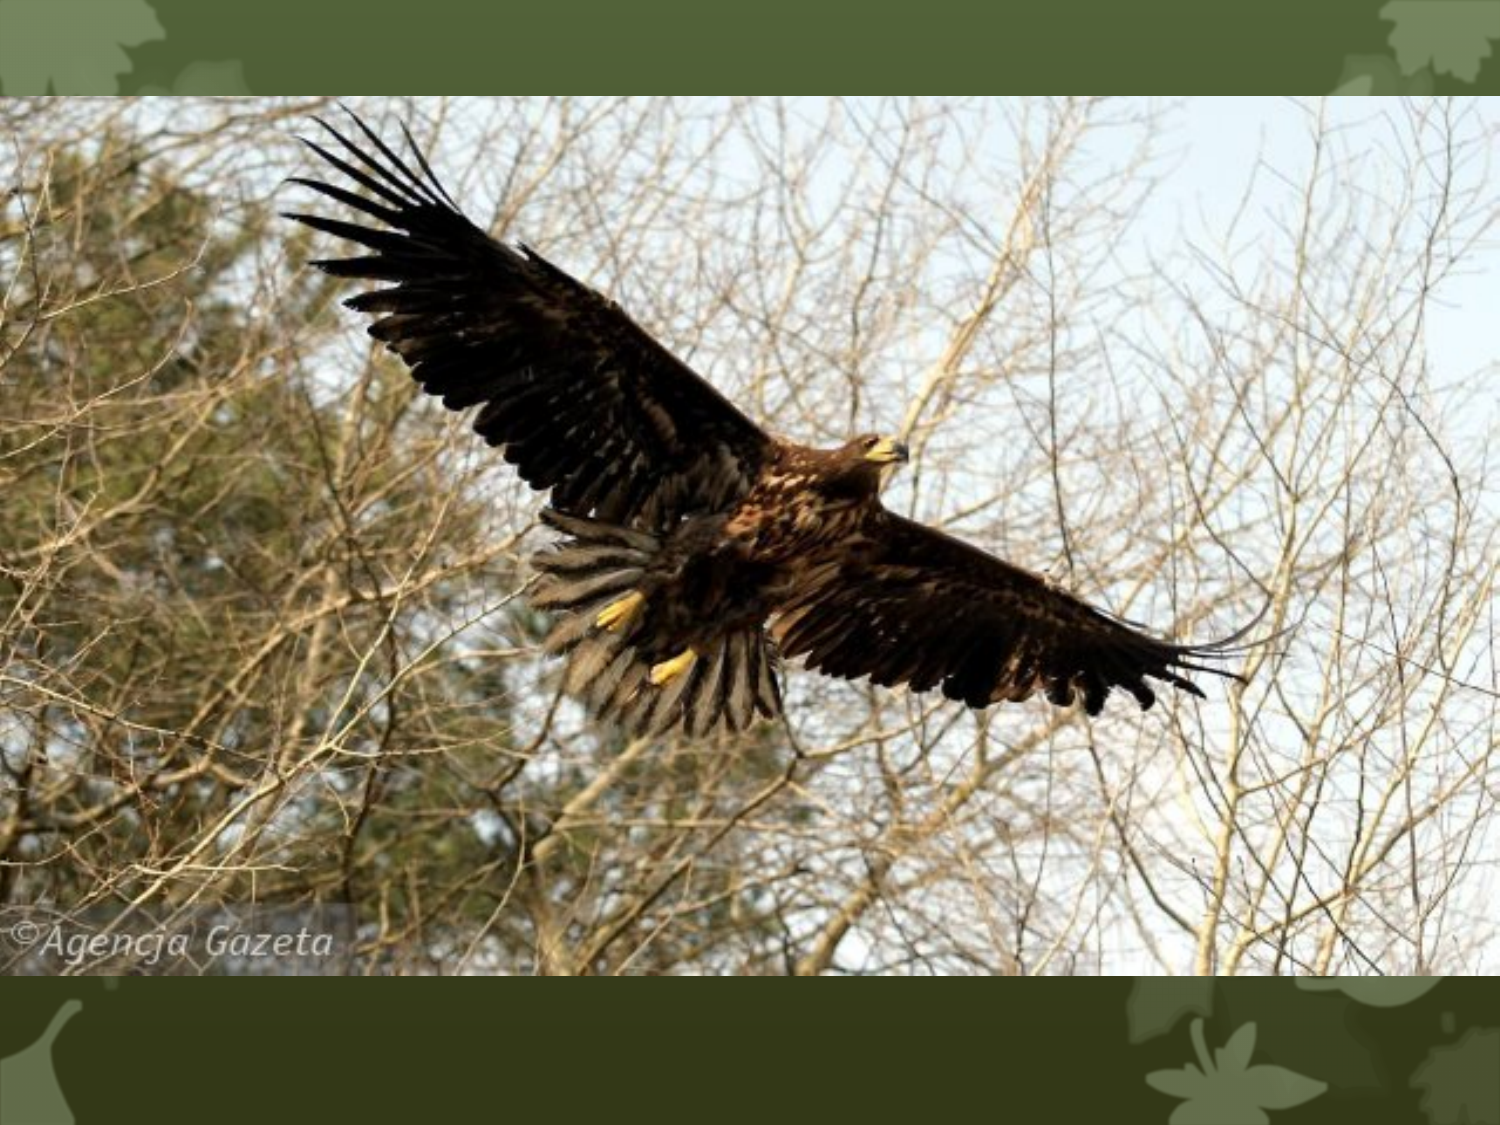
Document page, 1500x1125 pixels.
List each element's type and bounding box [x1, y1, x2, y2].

picture [0, 96, 1500, 977]
